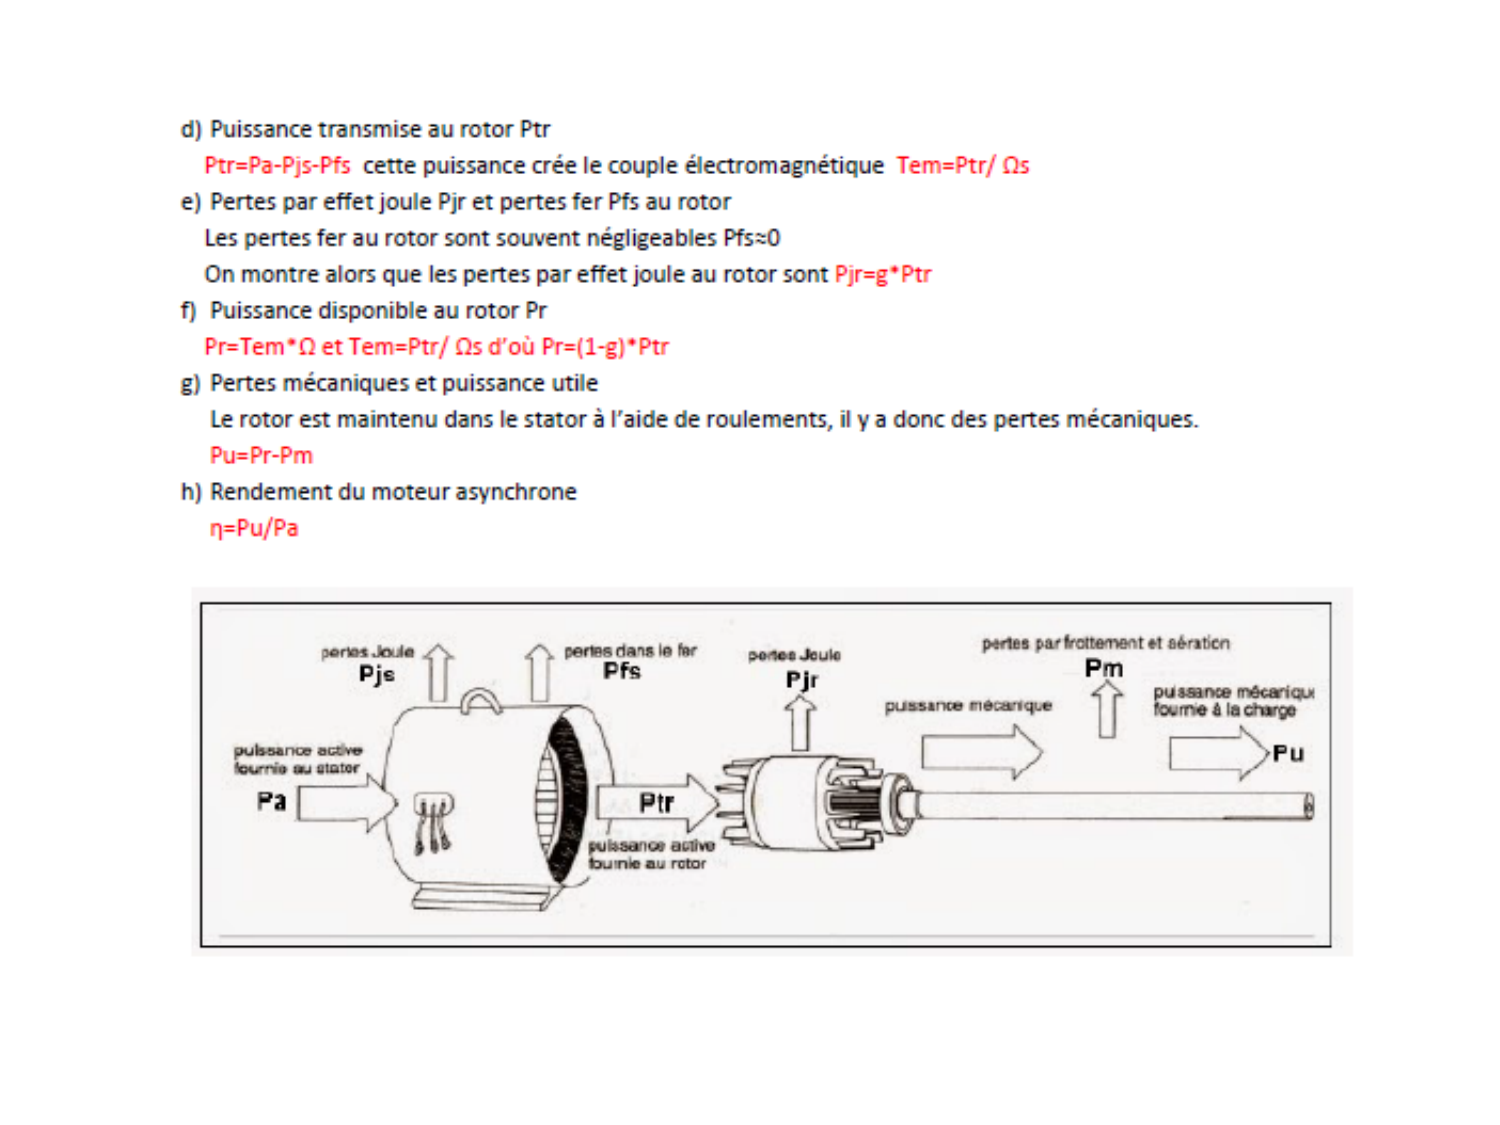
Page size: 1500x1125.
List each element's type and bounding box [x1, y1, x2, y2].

picture [64, 77, 1424, 1041]
